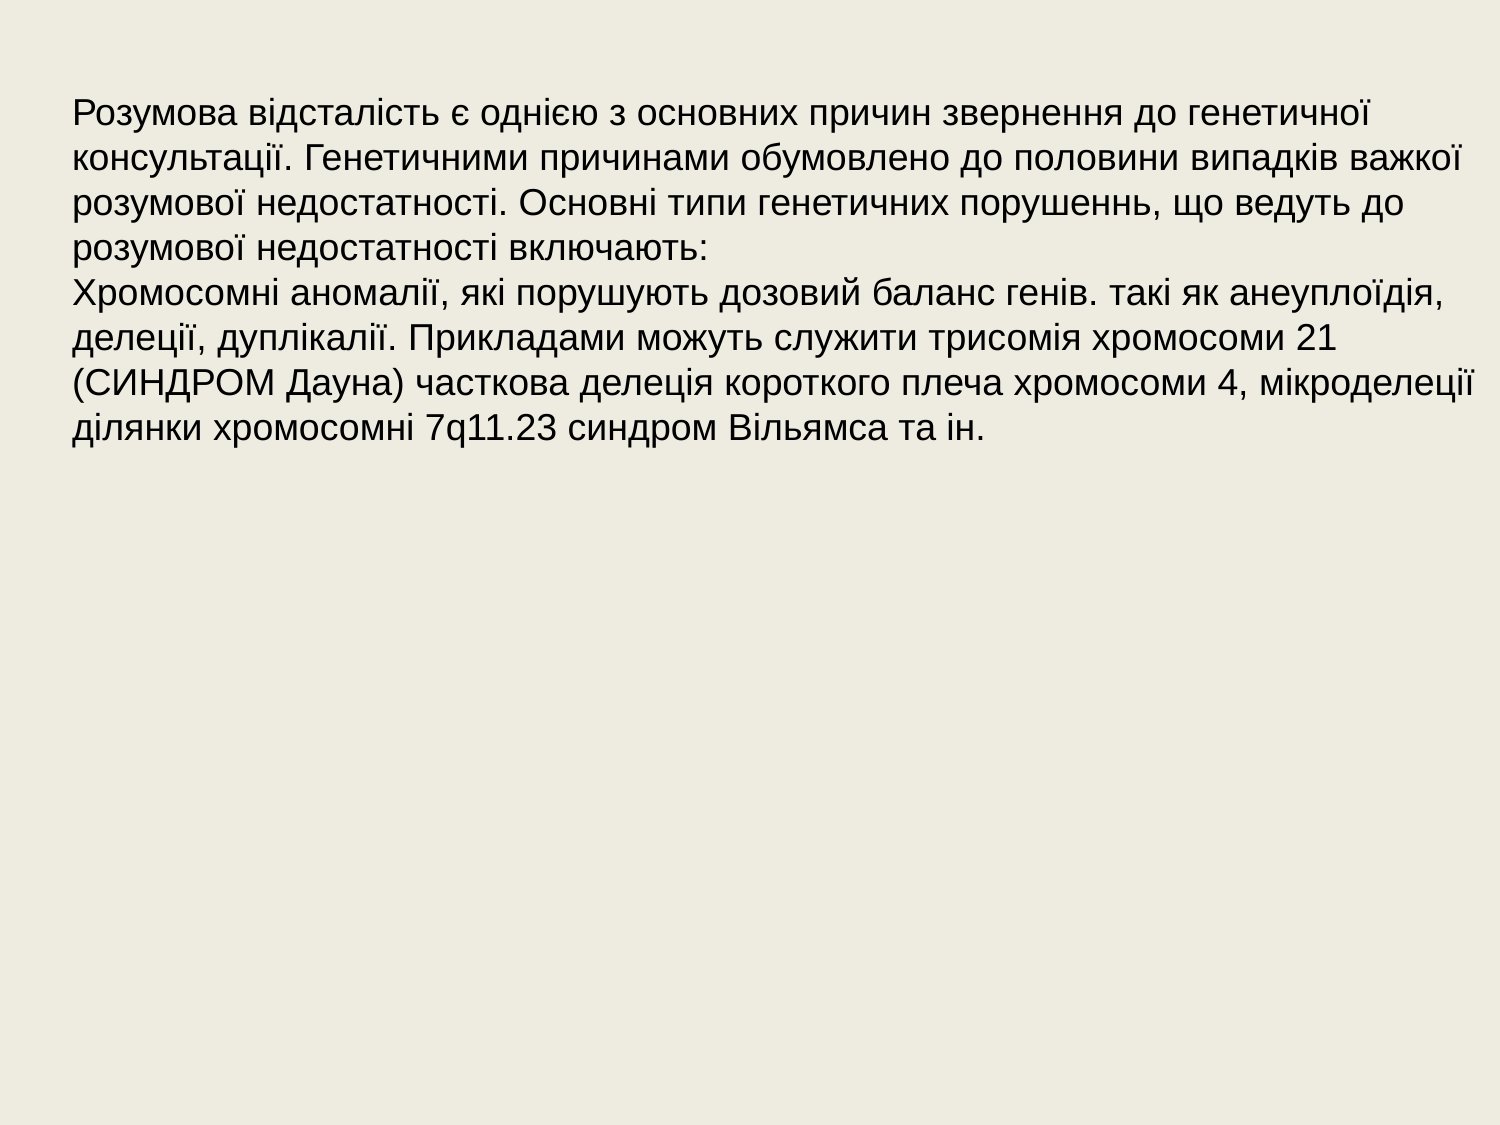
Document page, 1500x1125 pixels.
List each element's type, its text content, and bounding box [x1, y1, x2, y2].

text_box Розумова відсталість є однією з основних причин звернення до генетичної консультації. Генетичними причинами обумовлено до половини випадків важкої розумової недостатності. Основні типи генетичних порушеннь, що ведуть до розумової недостатності включають: Хромосомні аномалії, які порушують дозовий баланс генів. такі як анеуплоїдія, делеції, дуплікалії. Прикладами можуть служити трисомія хромосоми 21 (СИНДРОМ Дауна) часткова делеція короткого плеча хромосоми 4, мікроделеції ділянки хромосомні 7q11.23 синдром Вільямса та ін. [57, 80, 1500, 456]
